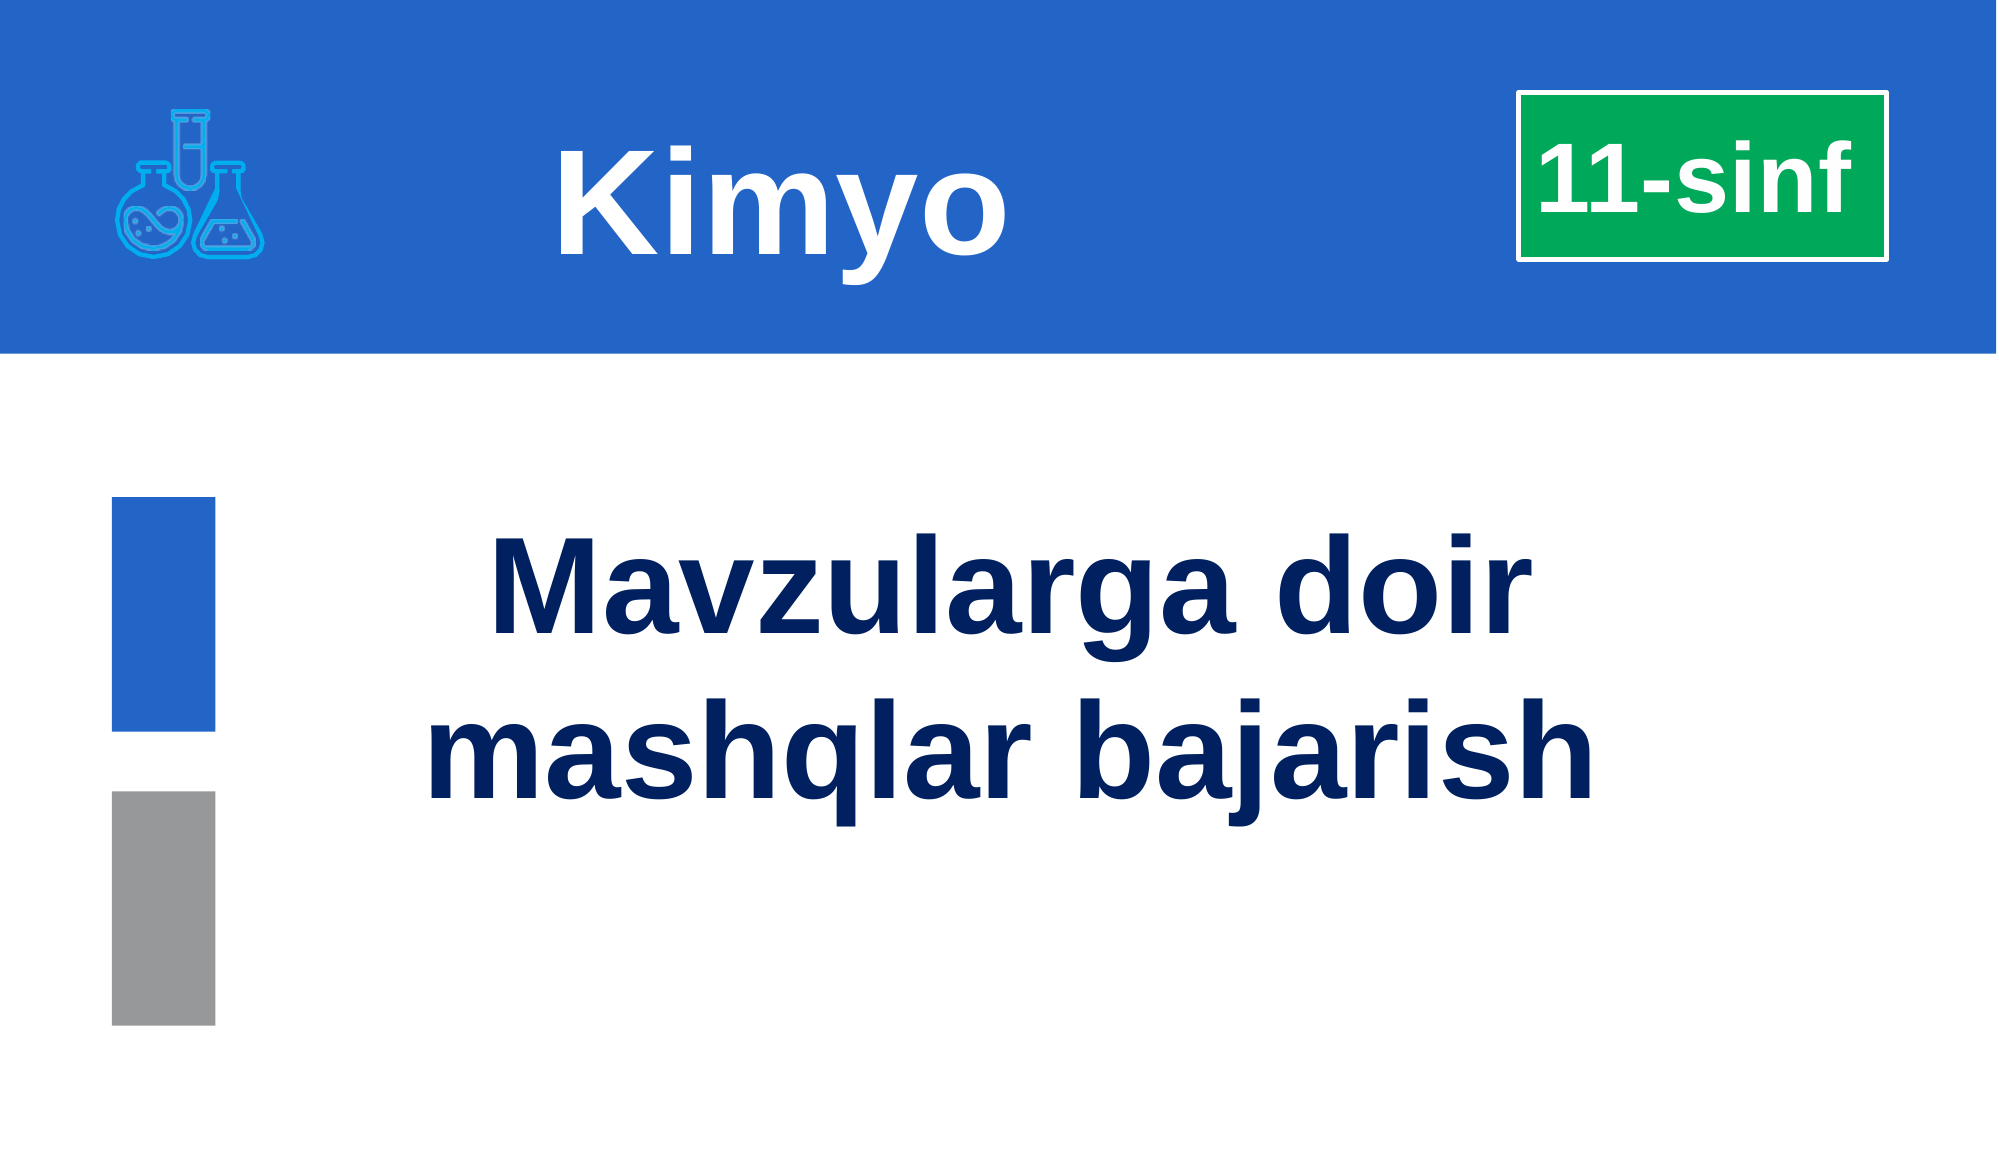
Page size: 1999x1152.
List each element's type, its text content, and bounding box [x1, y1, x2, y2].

text_box Mavzularga doir mashqlar bajarish [287, 491, 1729, 827]
text_box [111, 497, 216, 732]
text_box [111, 791, 216, 1026]
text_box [0, 0, 1997, 354]
